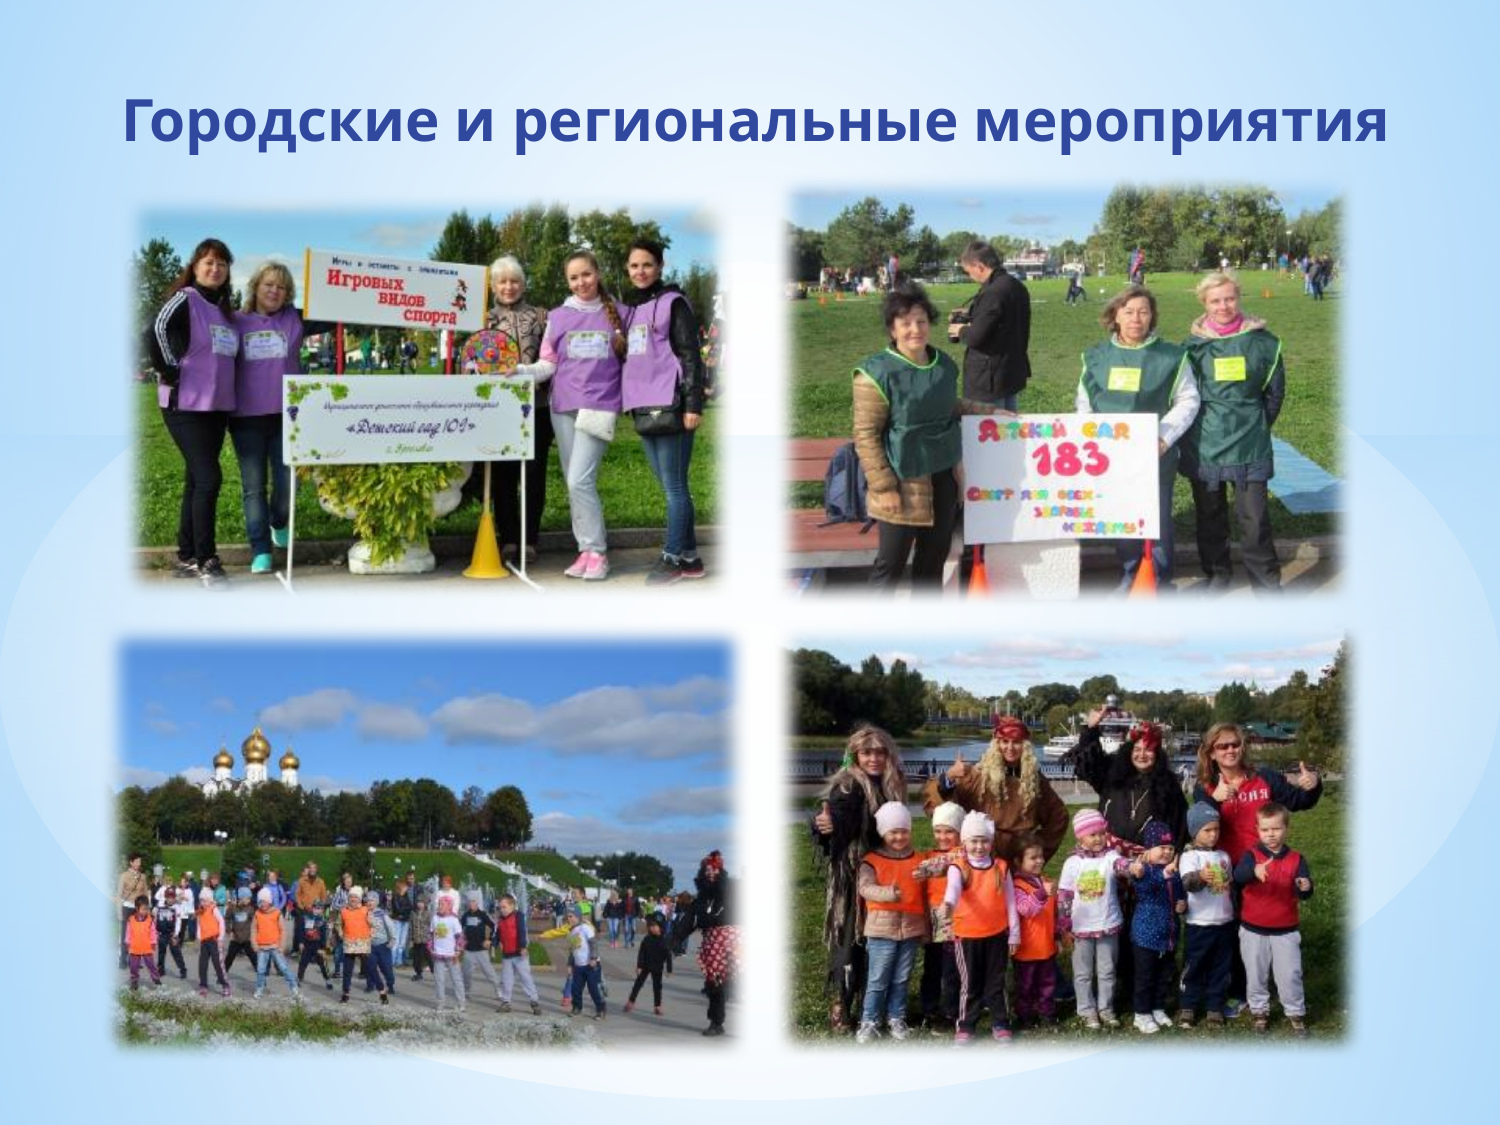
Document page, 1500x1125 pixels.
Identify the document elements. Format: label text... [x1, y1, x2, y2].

title Городские и региональные мероприятия [76, 42, 1436, 161]
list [773, 621, 1365, 1059]
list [100, 621, 751, 1063]
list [773, 172, 1357, 607]
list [120, 191, 735, 601]
